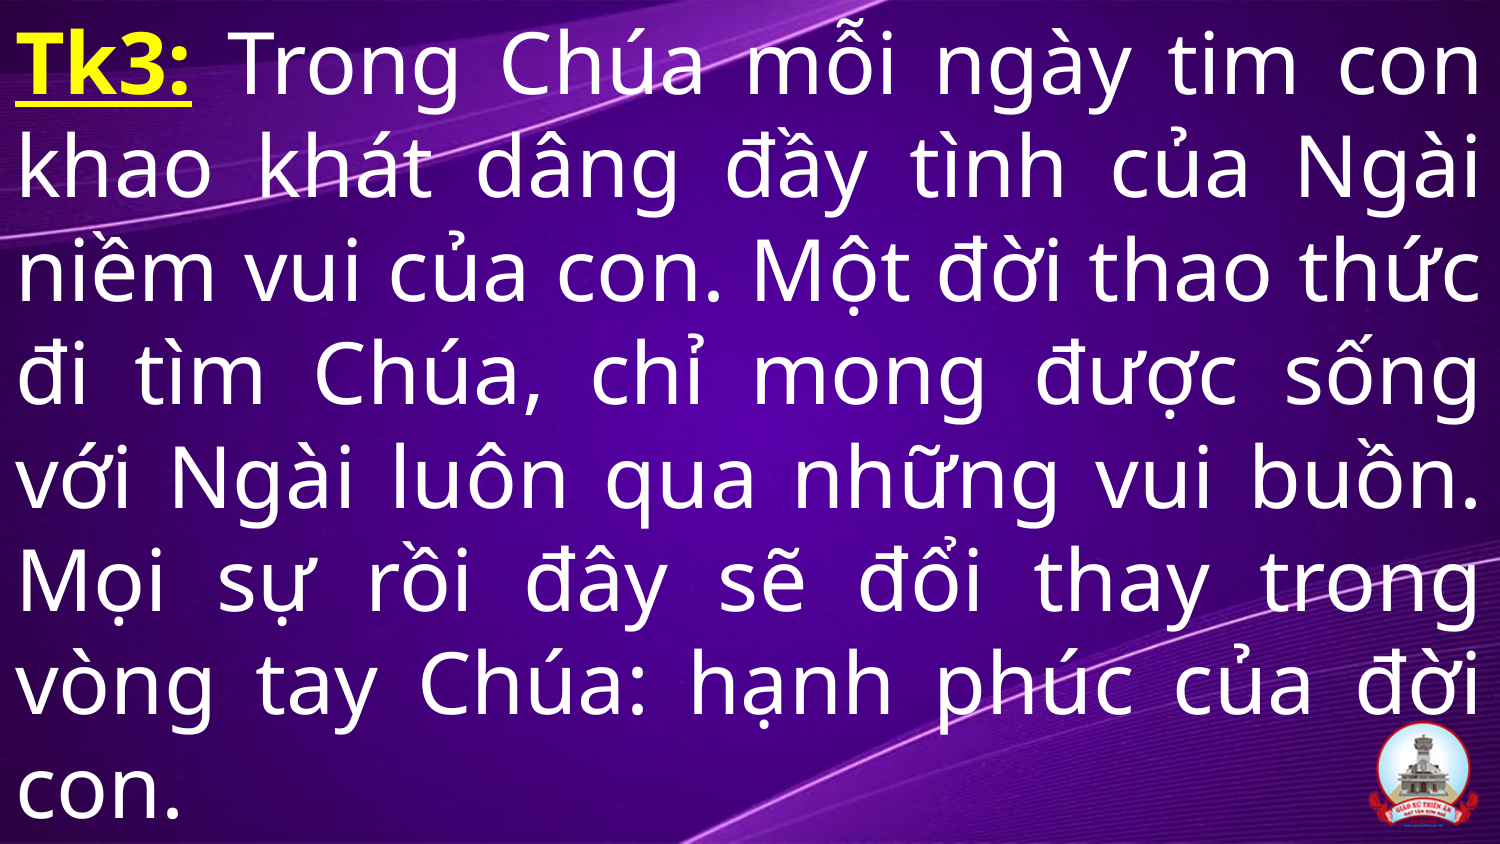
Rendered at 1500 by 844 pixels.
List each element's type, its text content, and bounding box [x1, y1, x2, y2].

title Tk3: Trong Chúa mỗi ngày tim con khao khát dâng đầy tình của Ngài niềm vui của con. Một đời thao thức đi tìm Chúa, chỉ mong được sống với Ngài luôn qua những vui buồn. Mọi sự rồi đây sẽ đổi thay trong vòng tay Chúa: hạnh phúc của đời con. [0, 0, 1500, 844]
